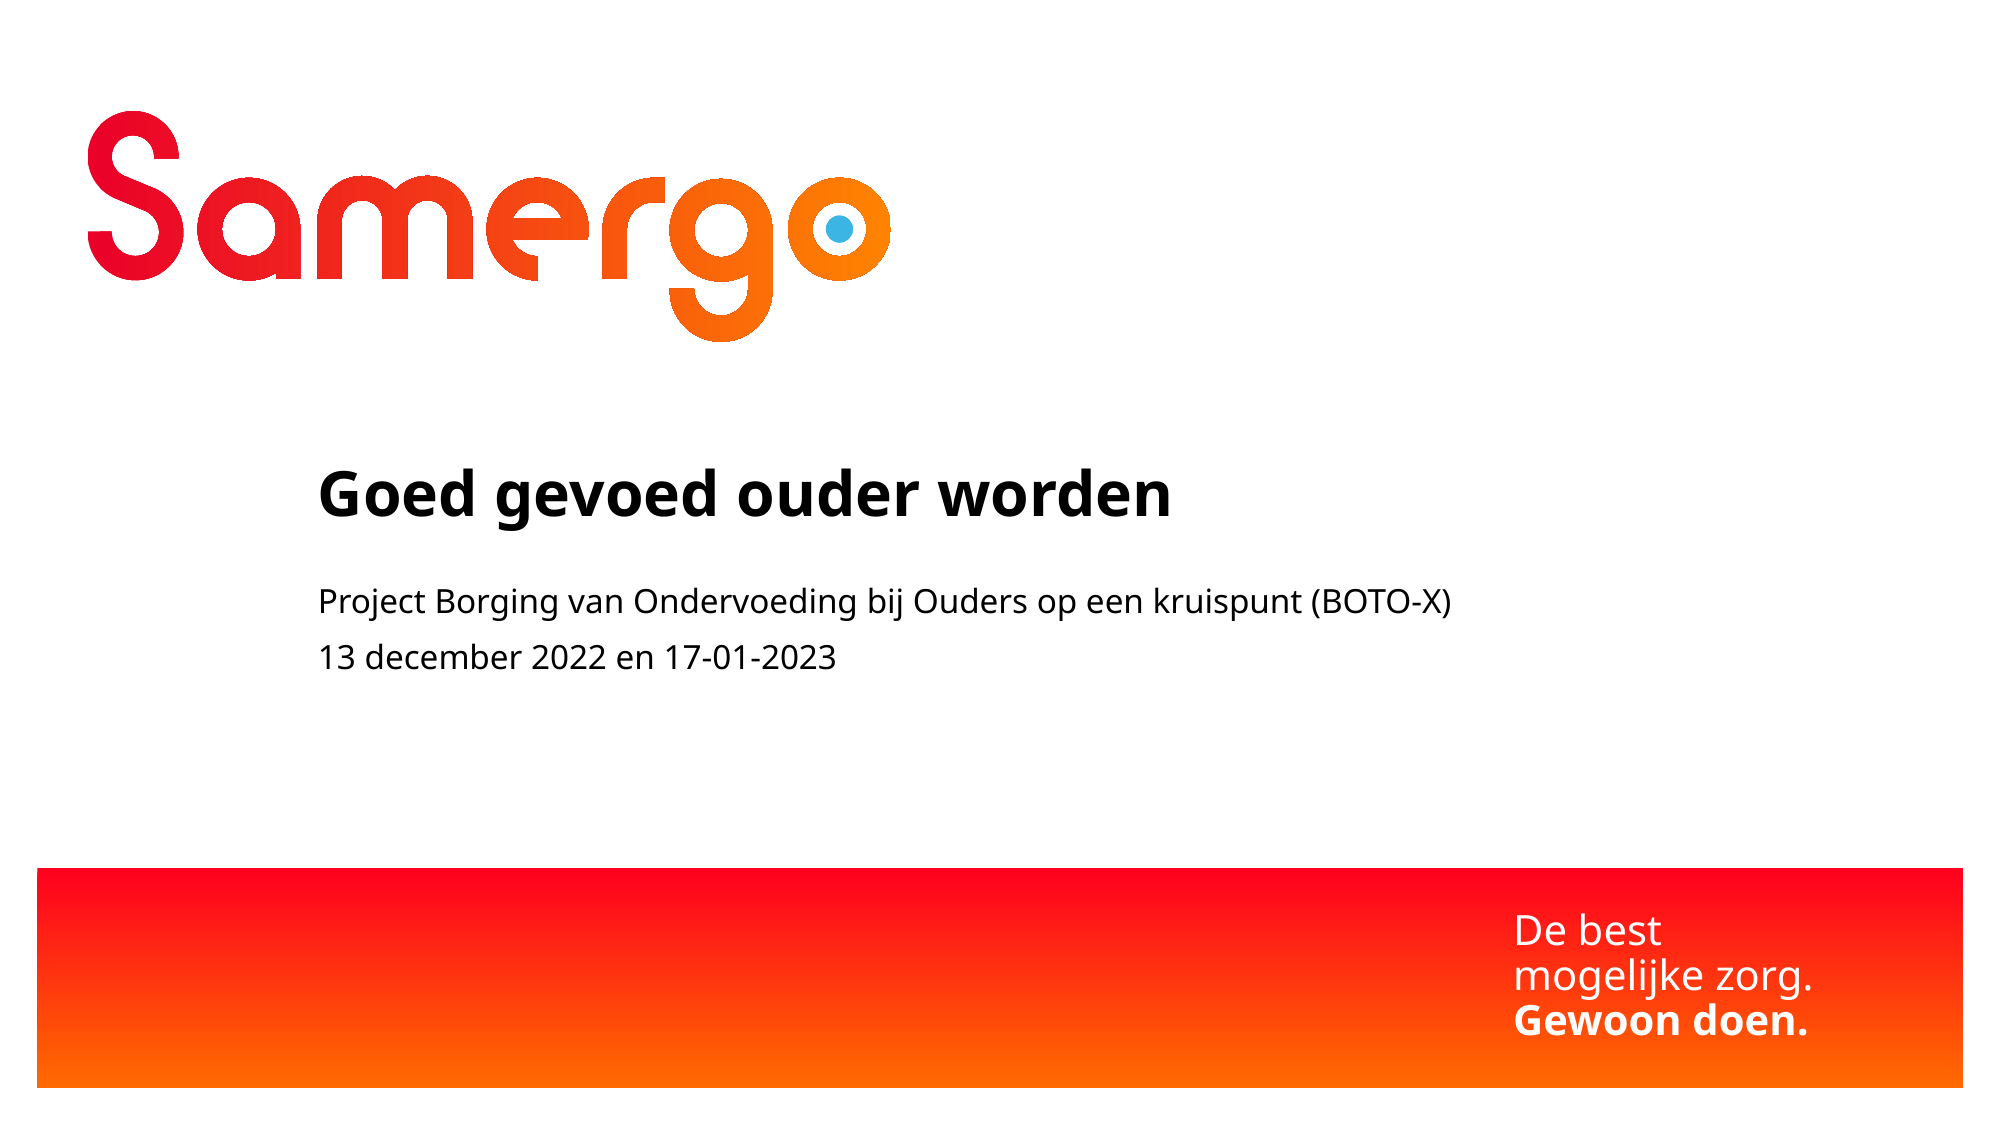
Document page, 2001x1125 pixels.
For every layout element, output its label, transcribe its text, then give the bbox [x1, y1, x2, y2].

title Goed gevoed ouder worden [317, 350, 1830, 530]
subtitle Project Borging van Ondervoeding bij Ouders op een kruispunt (BOTO-X) 13 december 2022 en 17-01-2023 [317, 584, 1830, 746]
